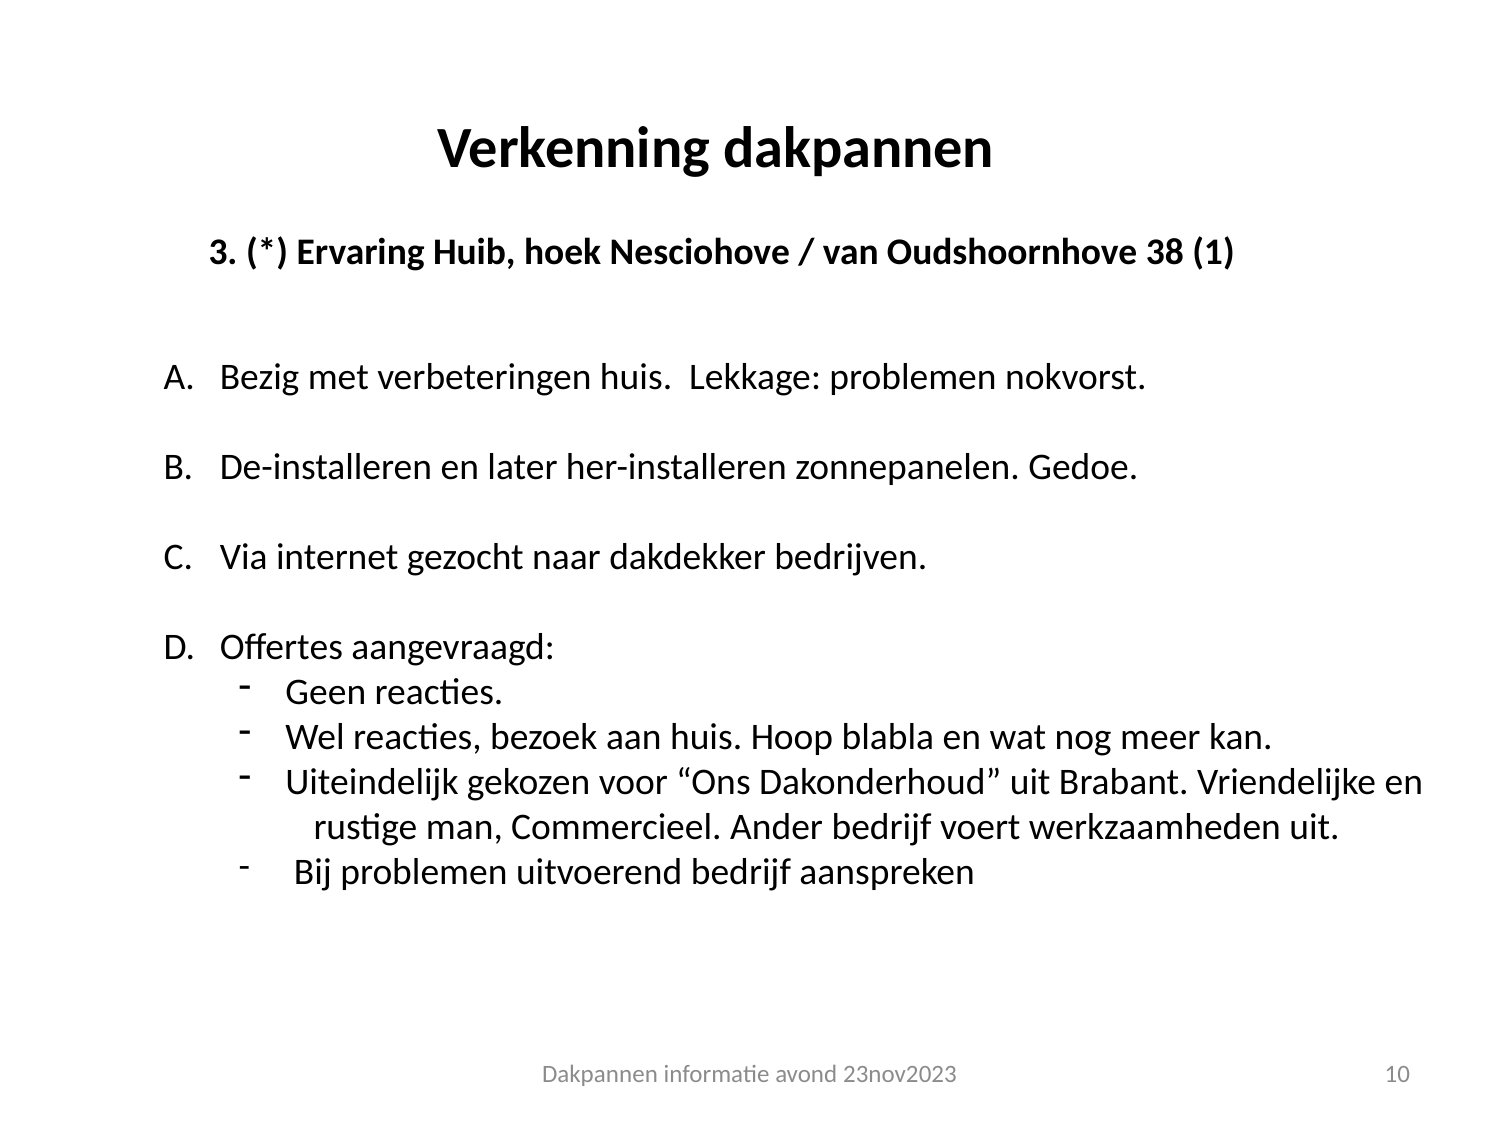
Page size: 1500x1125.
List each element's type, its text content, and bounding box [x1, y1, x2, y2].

text_box 3. (*) Ervaring Huib, hoek Nesciohove / van Oudshoornhove 38 (1) [193, 219, 1252, 280]
text_box Verkenning dakpannen [422, 101, 1010, 187]
footer Dakpannen informatie avond 23nov2023 [512, 1042, 988, 1103]
slide_number 10 [1074, 1042, 1425, 1103]
text_box Bezig met verbeteringen huis. Lekkage: problemen nokvorst. De-installeren en later her-installeren zonnepanelen. Gedoe. Via internet gezocht naar dakdekker bedrijven. Offertes aangevraagd: Geen reacties. Wel reacties, bezoek aan huis. Hoop blabla en wat nog meer kan. Uiteindelijk gekozen voor “Ons Dakonderhoud” uit Brabant. Vriendelijke en rustige man, Commercieel. Ander bedrijf voert werkzaamheden uit. Bij problemen uitvoerend bedrijf aanspreken [148, 344, 1448, 900]
